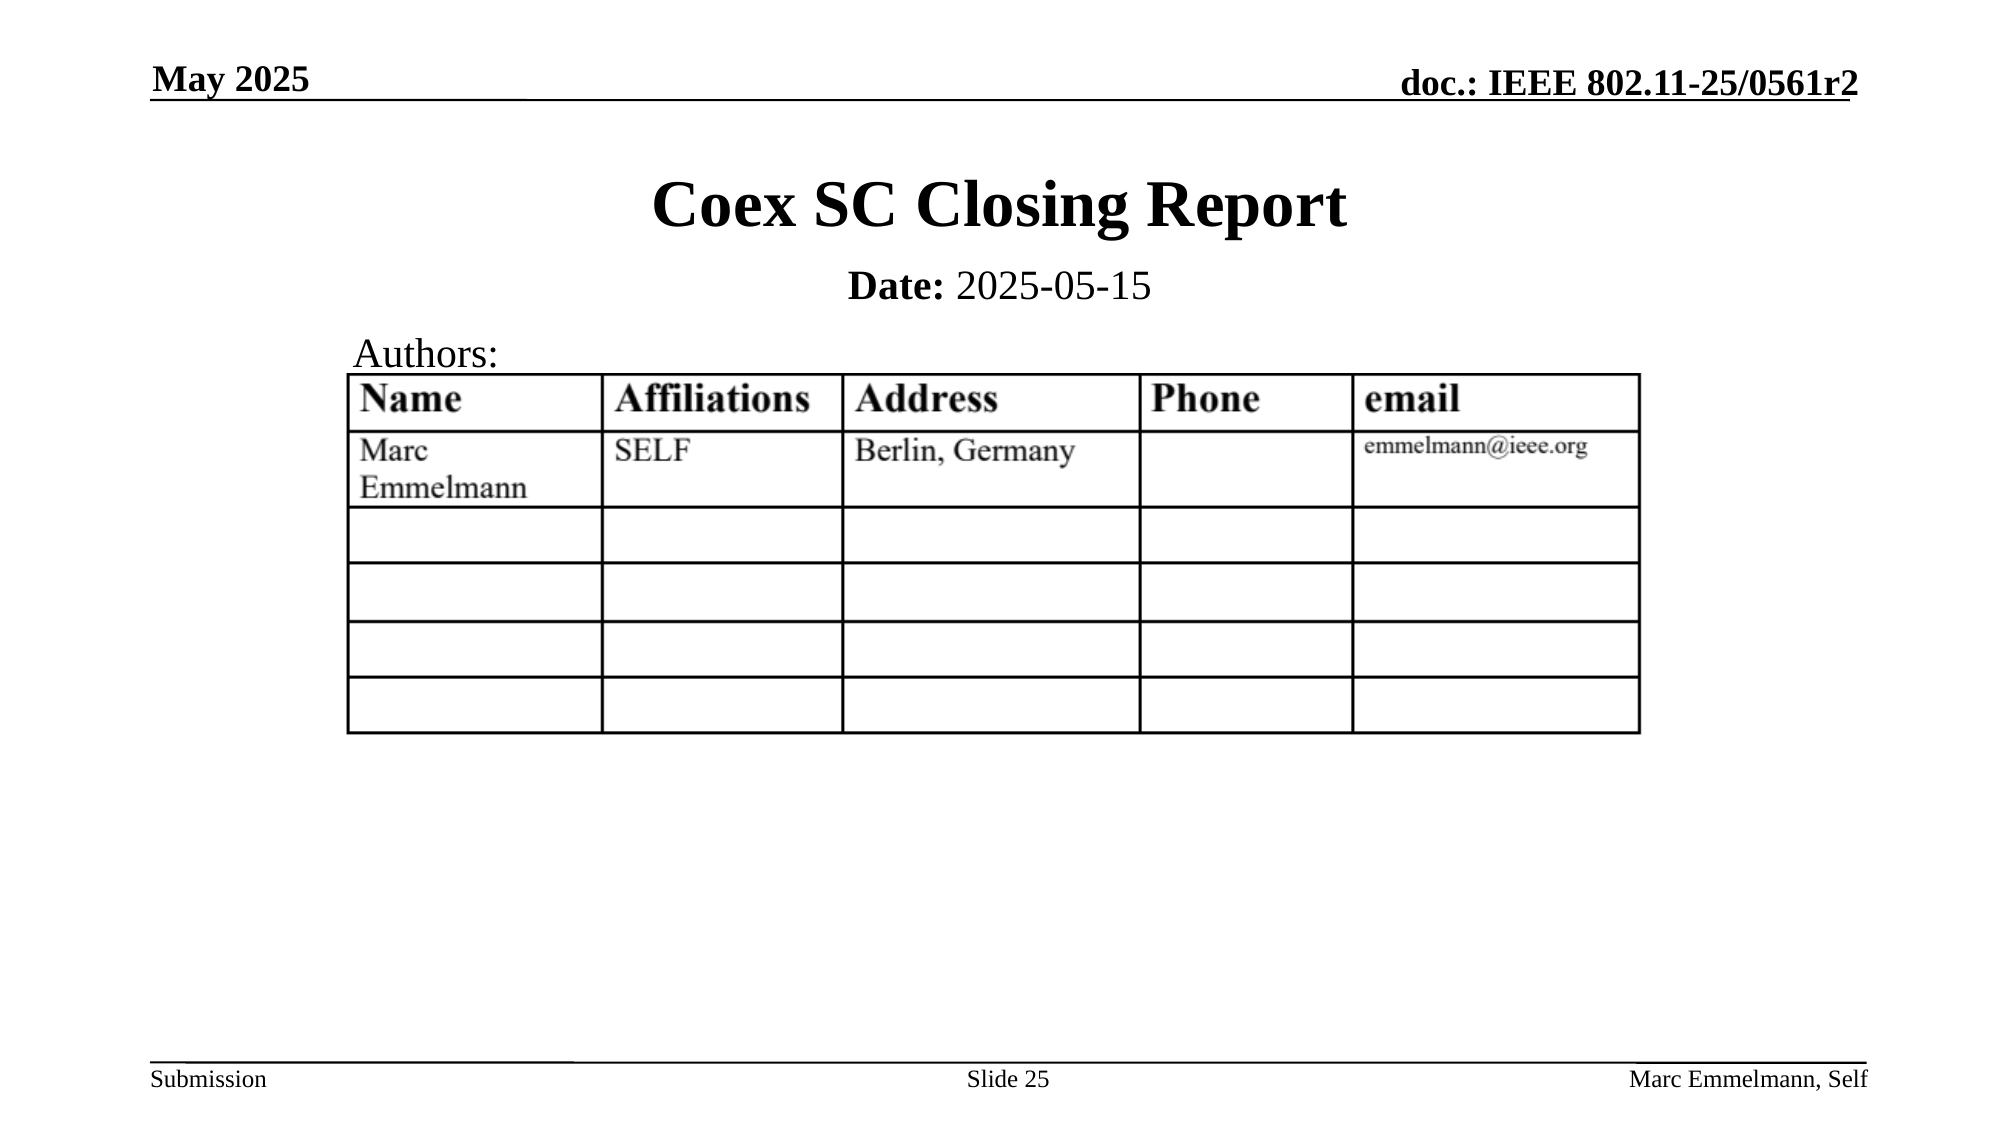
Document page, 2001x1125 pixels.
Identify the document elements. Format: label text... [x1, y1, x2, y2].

slide_number Slide 25 [950, 1061, 1067, 1123]
text_box Authors: [337, 318, 575, 371]
footer Marc Emmelmann, Self [1171, 1061, 1869, 1093]
title Coex SC Closing Report [362, 112, 1638, 249]
list Date: 2025-05-15 [362, 249, 1638, 316]
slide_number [152, 54, 563, 100]
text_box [332, 373, 1667, 778]
